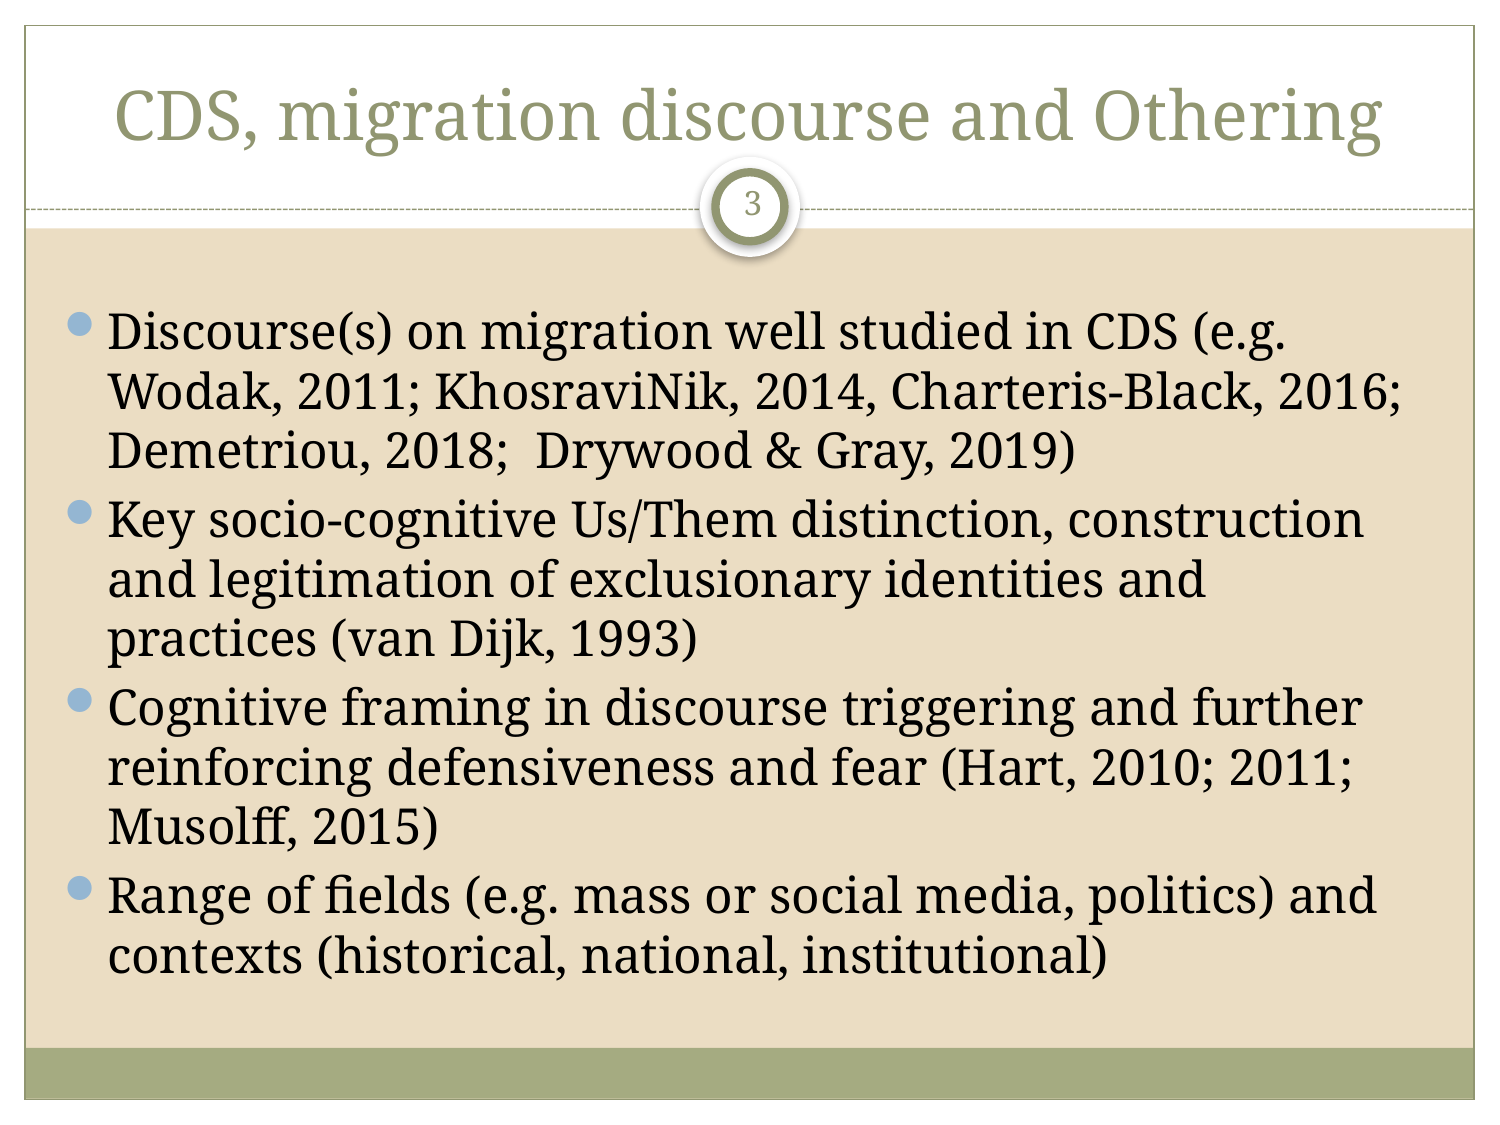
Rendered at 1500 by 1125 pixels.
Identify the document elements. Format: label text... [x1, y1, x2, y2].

slide_number 3 [715, 168, 791, 241]
title CDS, migration discourse and Othering [49, 37, 1450, 162]
list Discourse(s) on migration well studied in CDS (e.g. Wodak, 2011; KhosraviNik, 2014, Charteris-Black, 2016; Demetriou, 2018; Drywood & Gray, 2019) Key socio-cognitive Us/Them distinction, construction and legitimation of exclusionary identities and practices (van Dijk, 1993) Cognitive framing in discourse triggering and further reinforcing defensiveness and fear (Hart, 2010; 2011; Musolff, 2015) Range of fields (e.g. mass or social media, politics) and contexts (historical, national, institutional) [49, 292, 1445, 1001]
